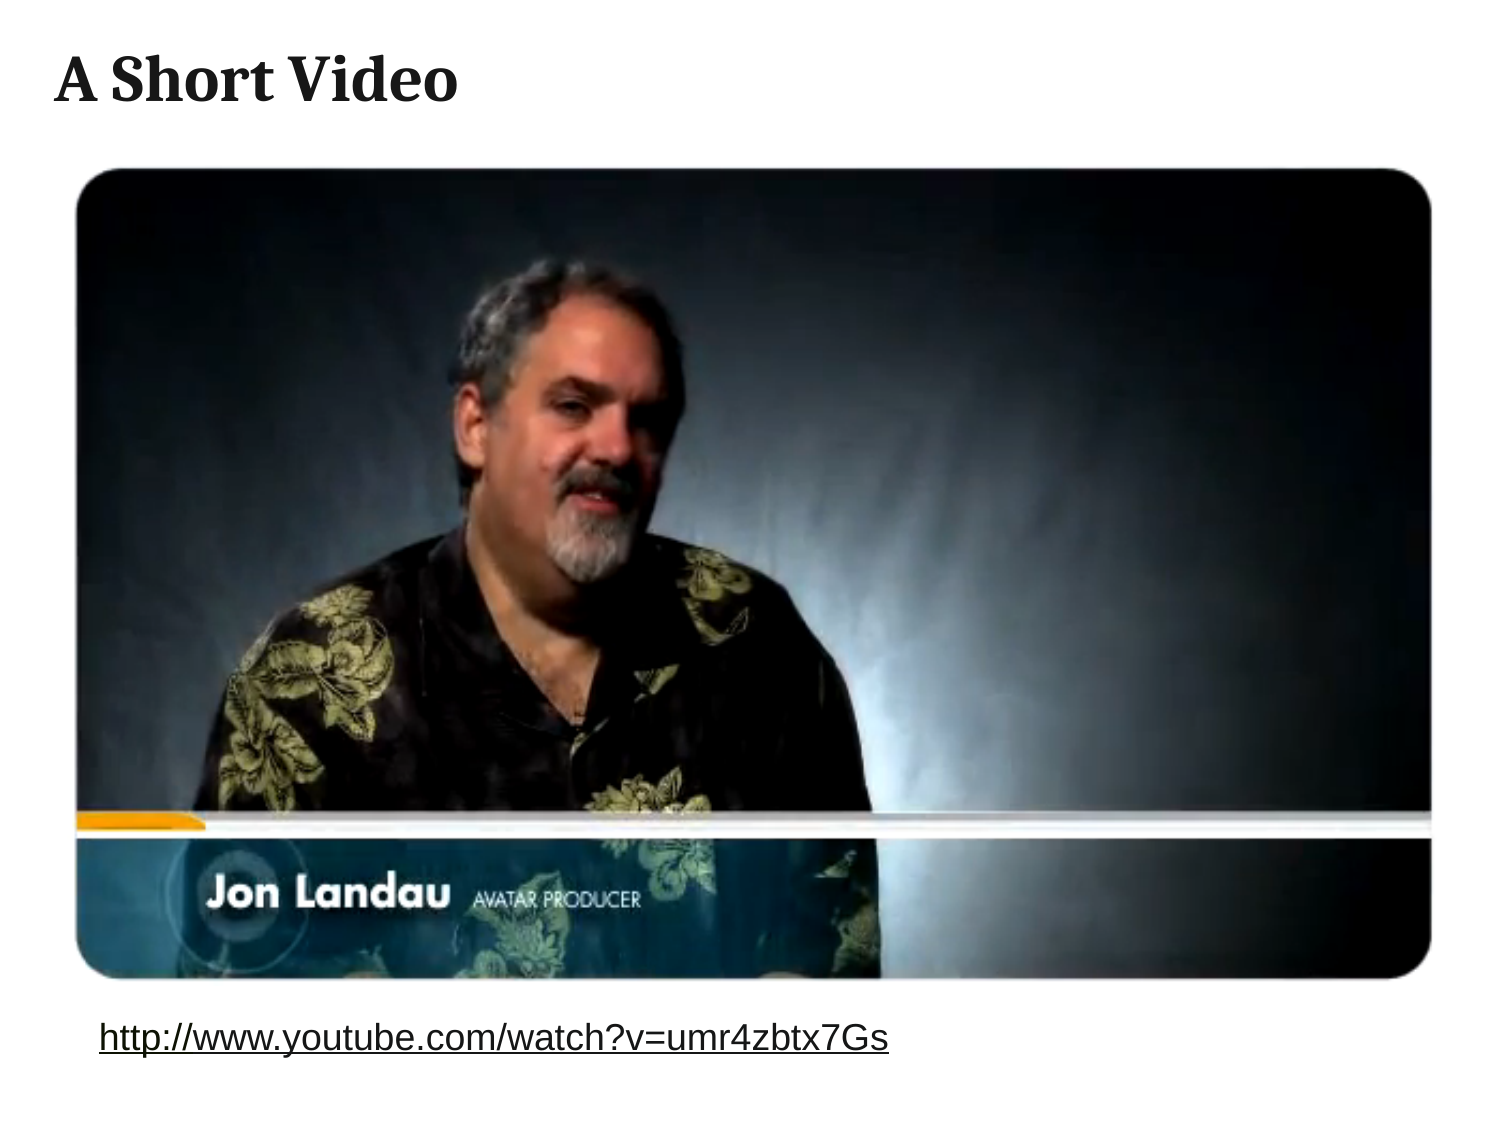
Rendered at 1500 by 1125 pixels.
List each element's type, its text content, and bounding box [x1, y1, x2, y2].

picture [54, 152, 1445, 986]
text_box A Short Video [54, 29, 1464, 129]
text_box http://www.youtube.com/watch?v=umr4zbtx7Gs [84, 1005, 1415, 1066]
